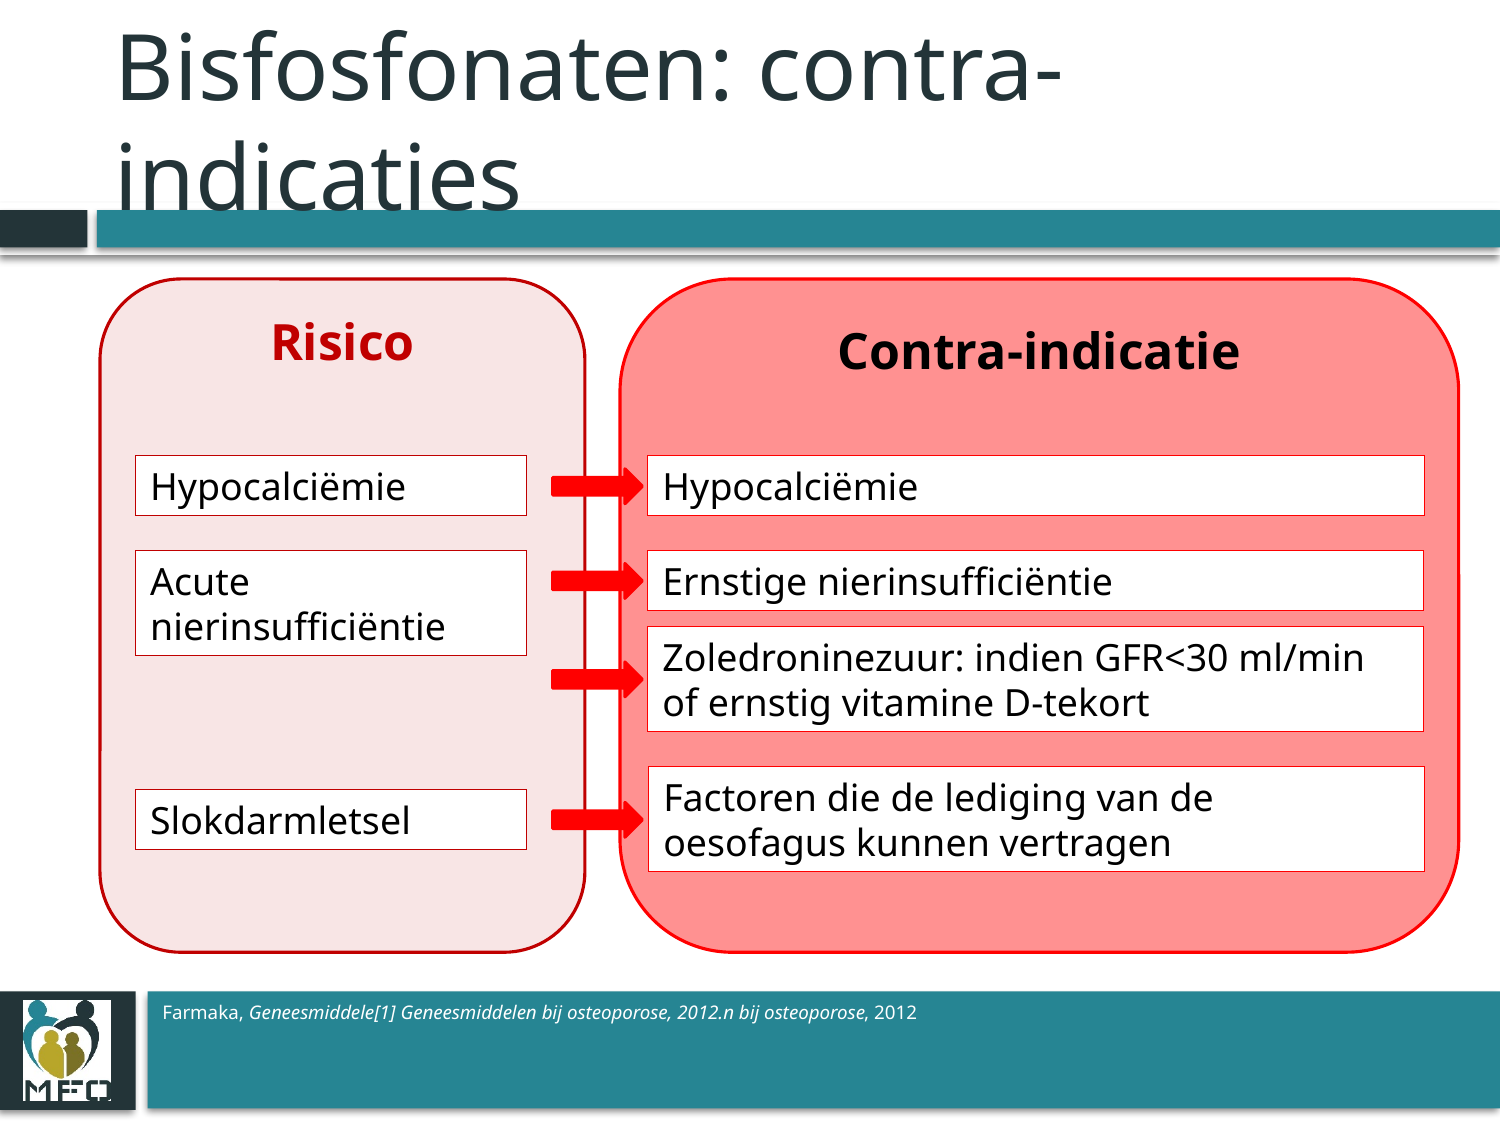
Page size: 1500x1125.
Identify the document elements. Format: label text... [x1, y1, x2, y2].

title Bisfosfonaten: contra-indicaties [99, 37, 1438, 200]
list Farmaka, Geneesmiddele[1] Geneesmiddelen bij osteoporose, 2012.n bij osteoporose, 2012 [147, 992, 1425, 1109]
text_box Zoledroninezuur: indien GFR<30 ml/min of ernstig vitamine D-tekort [647, 626, 1424, 732]
text_box Factoren die de lediging van de oesofagus kunnen vertragen [648, 766, 1425, 872]
text_box Ernstige nierinsufficiëntie [647, 550, 1424, 611]
text_box Acute nierinsufficiëntie [135, 550, 527, 656]
text_box [551, 467, 644, 506]
text_box Risico [98, 277, 587, 954]
text_box Contra-indicatie [618, 277, 1461, 954]
text_box Slokdarmletsel [135, 789, 527, 850]
picture [23, 1000, 111, 1101]
text_box [687, 550, 1438, 612]
text_box Hypocalciëmie [135, 455, 527, 516]
text_box [551, 562, 644, 600]
text_box Hypocalciëmie [647, 455, 1425, 516]
text_box [551, 800, 644, 839]
text_box [551, 660, 644, 699]
